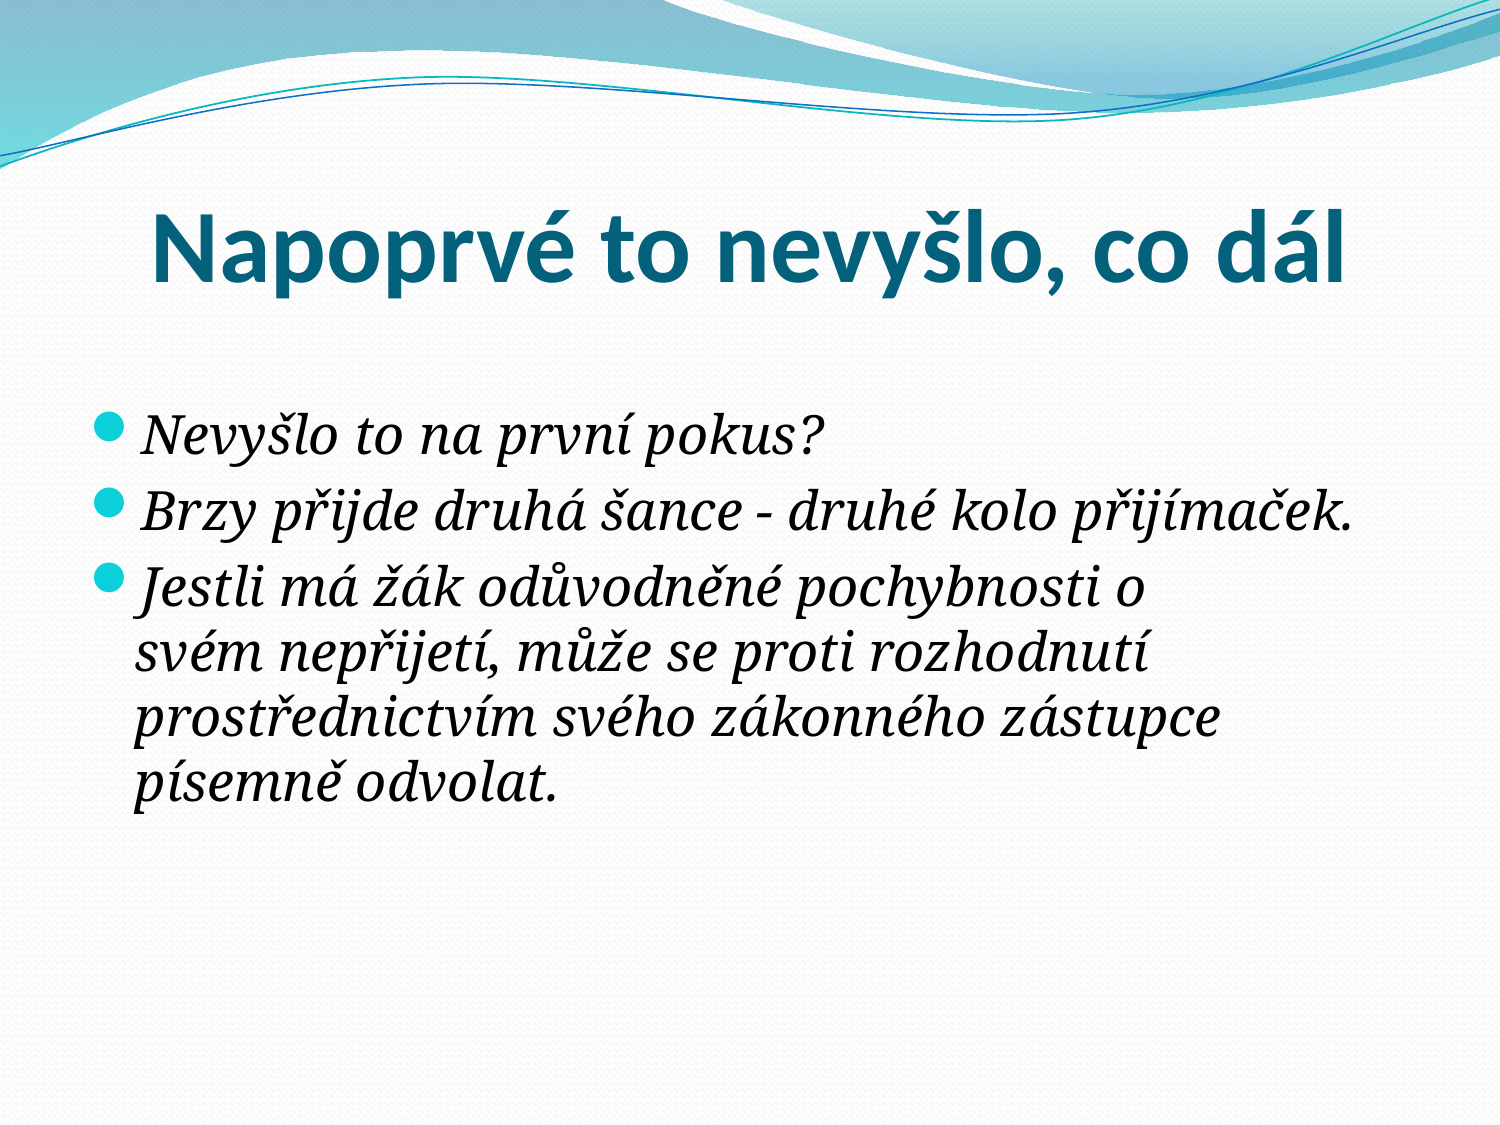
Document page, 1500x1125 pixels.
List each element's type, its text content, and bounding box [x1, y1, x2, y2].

list Nevyšlo to na první pokus? Brzy přijde druhá šance - druhé kolo přijímaček. Jestli má žák odůvodněné pochybnosti o svém nepřijetí, může se proti rozhodnutí prostřednictvím svého zákonného zástupce písemně odvolat. [75, 317, 1425, 1038]
title Napoprvé to nevyšlo, co dál [75, 115, 1425, 303]
